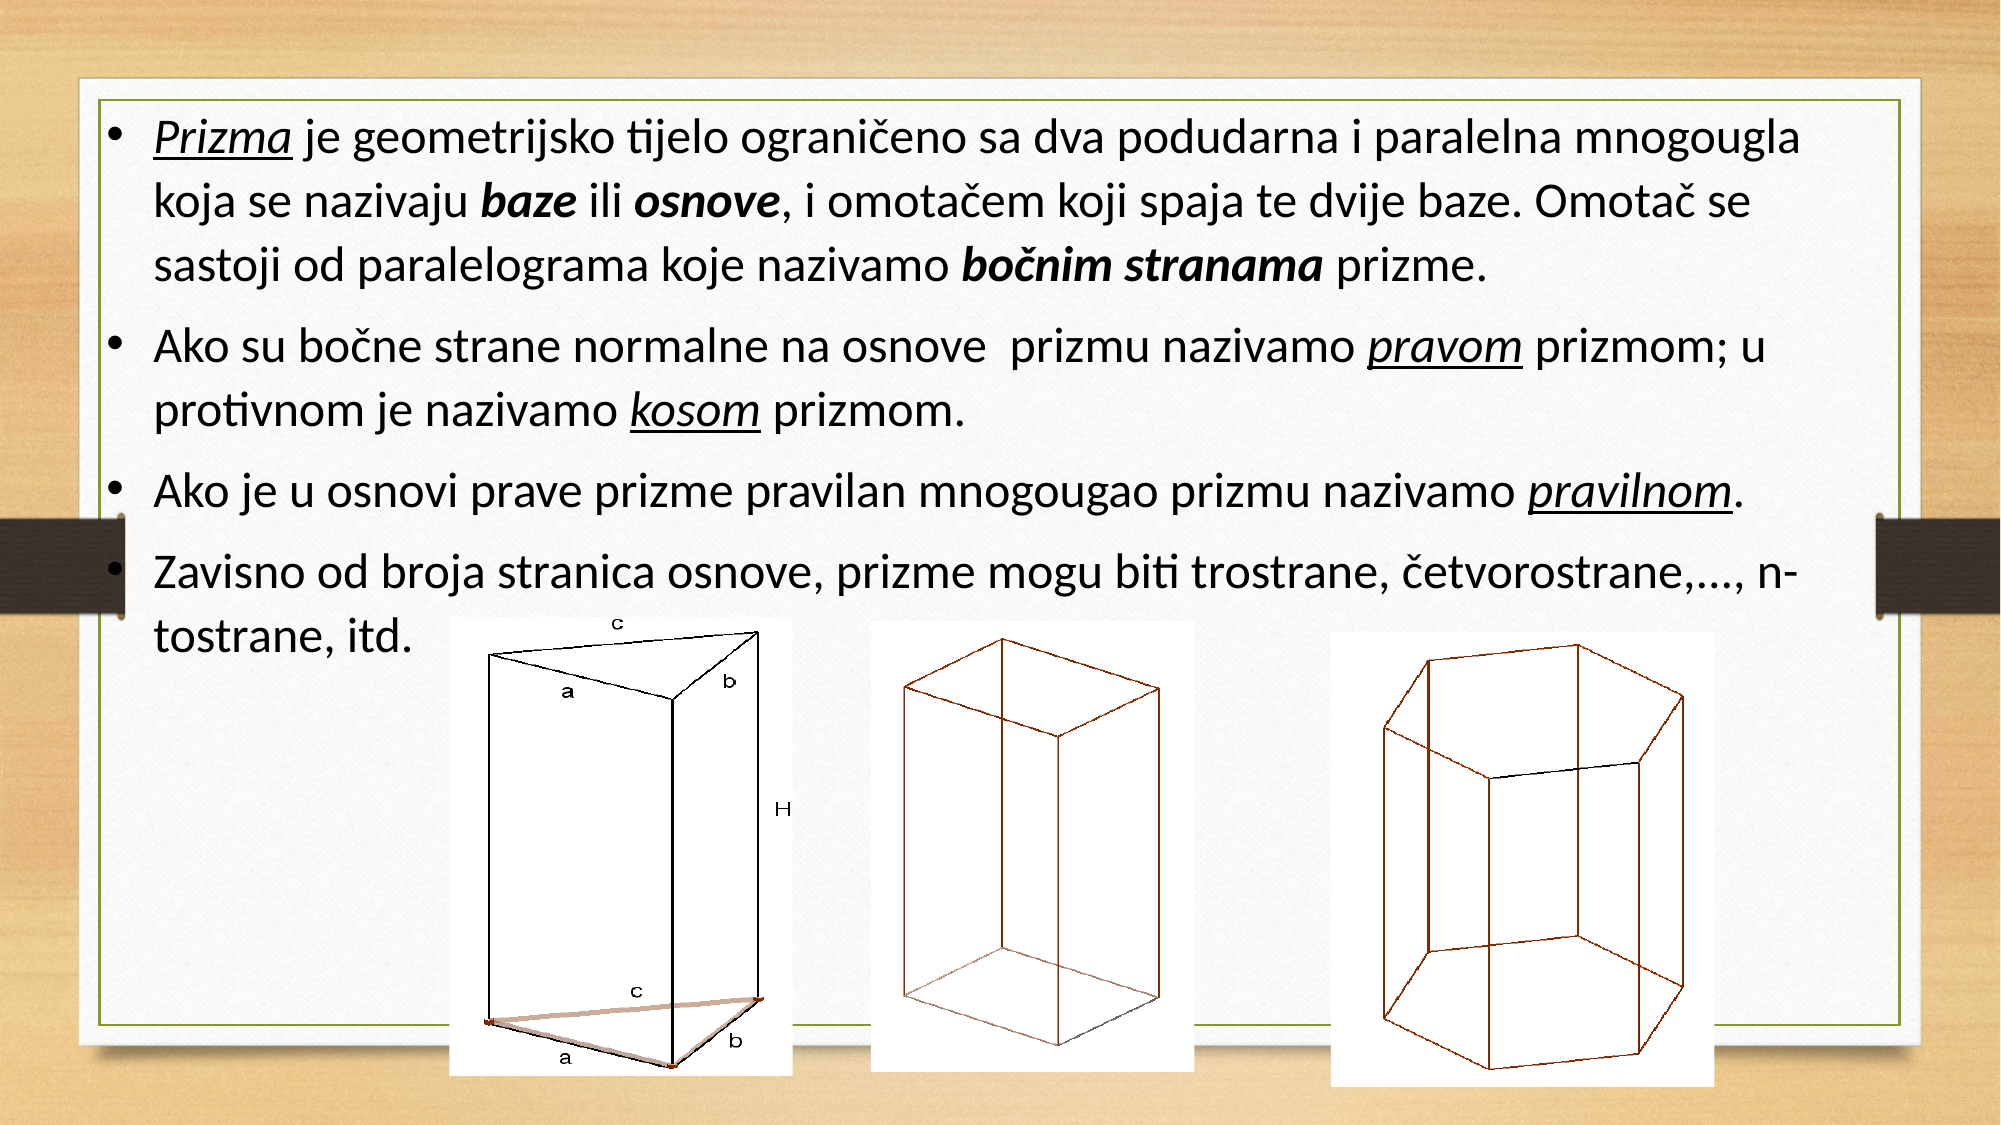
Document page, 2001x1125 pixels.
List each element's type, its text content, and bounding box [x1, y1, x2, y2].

picture [0, 0, 2001, 1125]
text_box Prizma je geometrijsko tijelo ograničeno sa dva podudarna i paralelna mnogougla koja se nazivaju baze ili osnove, i omotačem koji spaja te dvije baze. Omotač se sastoji od paralelograma koje nazivamo bočnim stranama prizme. Ako su bočne strane normalne na osnove prizmu nazivamo pravom prizmom; u protivnom je nazivamo kosom prizmom. Ako je u osnovi prave prizme pravilan mnogougao prizmu nazivamo pravilnom. Zavisno od broja stranica osnove, prizme mogu biti trostrane, četvorostrane,..., n-tostrane, itd. [91, 91, 1890, 670]
